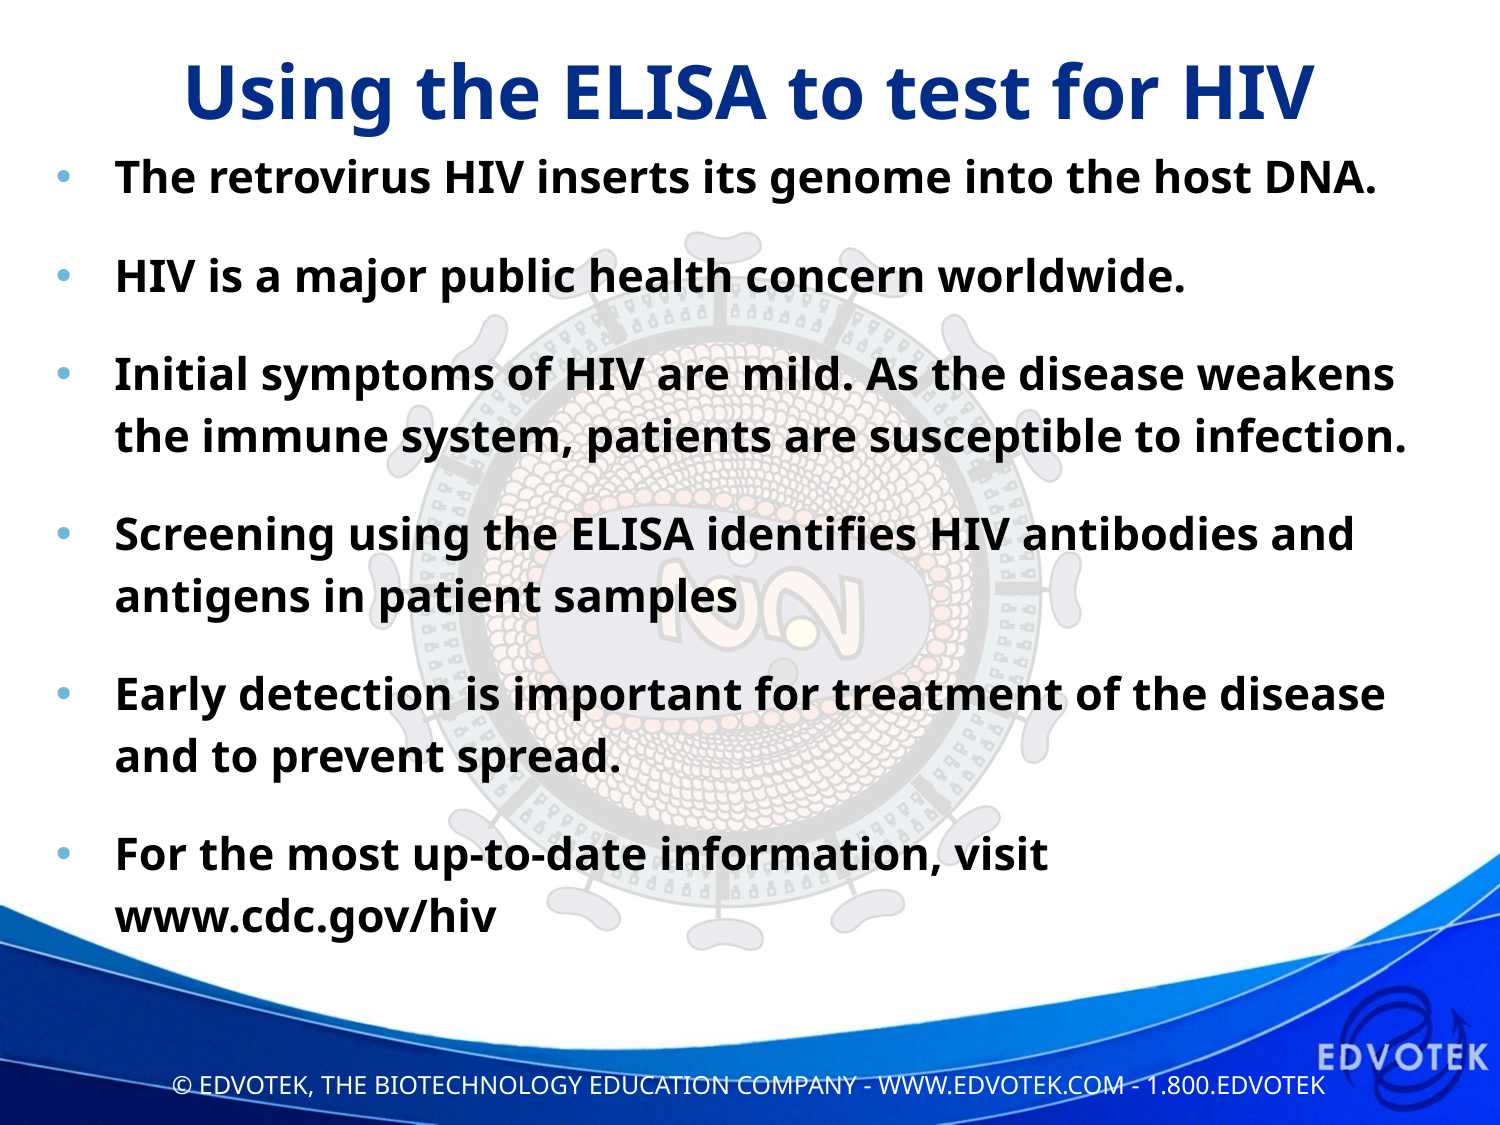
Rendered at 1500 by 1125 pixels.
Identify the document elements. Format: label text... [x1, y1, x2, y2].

picture [0, 0, 1500, 1125]
list The retrovirus HIV inserts its genome into the host DNA. HIV is a major public health concern worldwide. Initial symptoms of HIV are mild. As the disease weakens the immune system, patients are susceptible to infection. Screening using the ELISA identifies HIV antibodies and antigens in patient samples Early detection is important for treatment of the disease and to prevent spread. For the most up-to-date information, visit www.cdc.gov/hiv [1162, 115, 1439, 975]
list The retrovirus HIV inserts its genome into the host DNA. HIV is a major public health concern worldwide. Initial symptoms of HIV are mild. As the disease weakens the immune system, patients are susceptible to infection. Screening using the ELISA identifies HIV antibodies and antigens in patient samples Early detection is important for treatment of the disease and to prevent spread. For the most up-to-date information, visit www.cdc.gov/hiv [31, 115, 337, 975]
title Using the ELISA to test for HIV [90, 37, 1410, 257]
